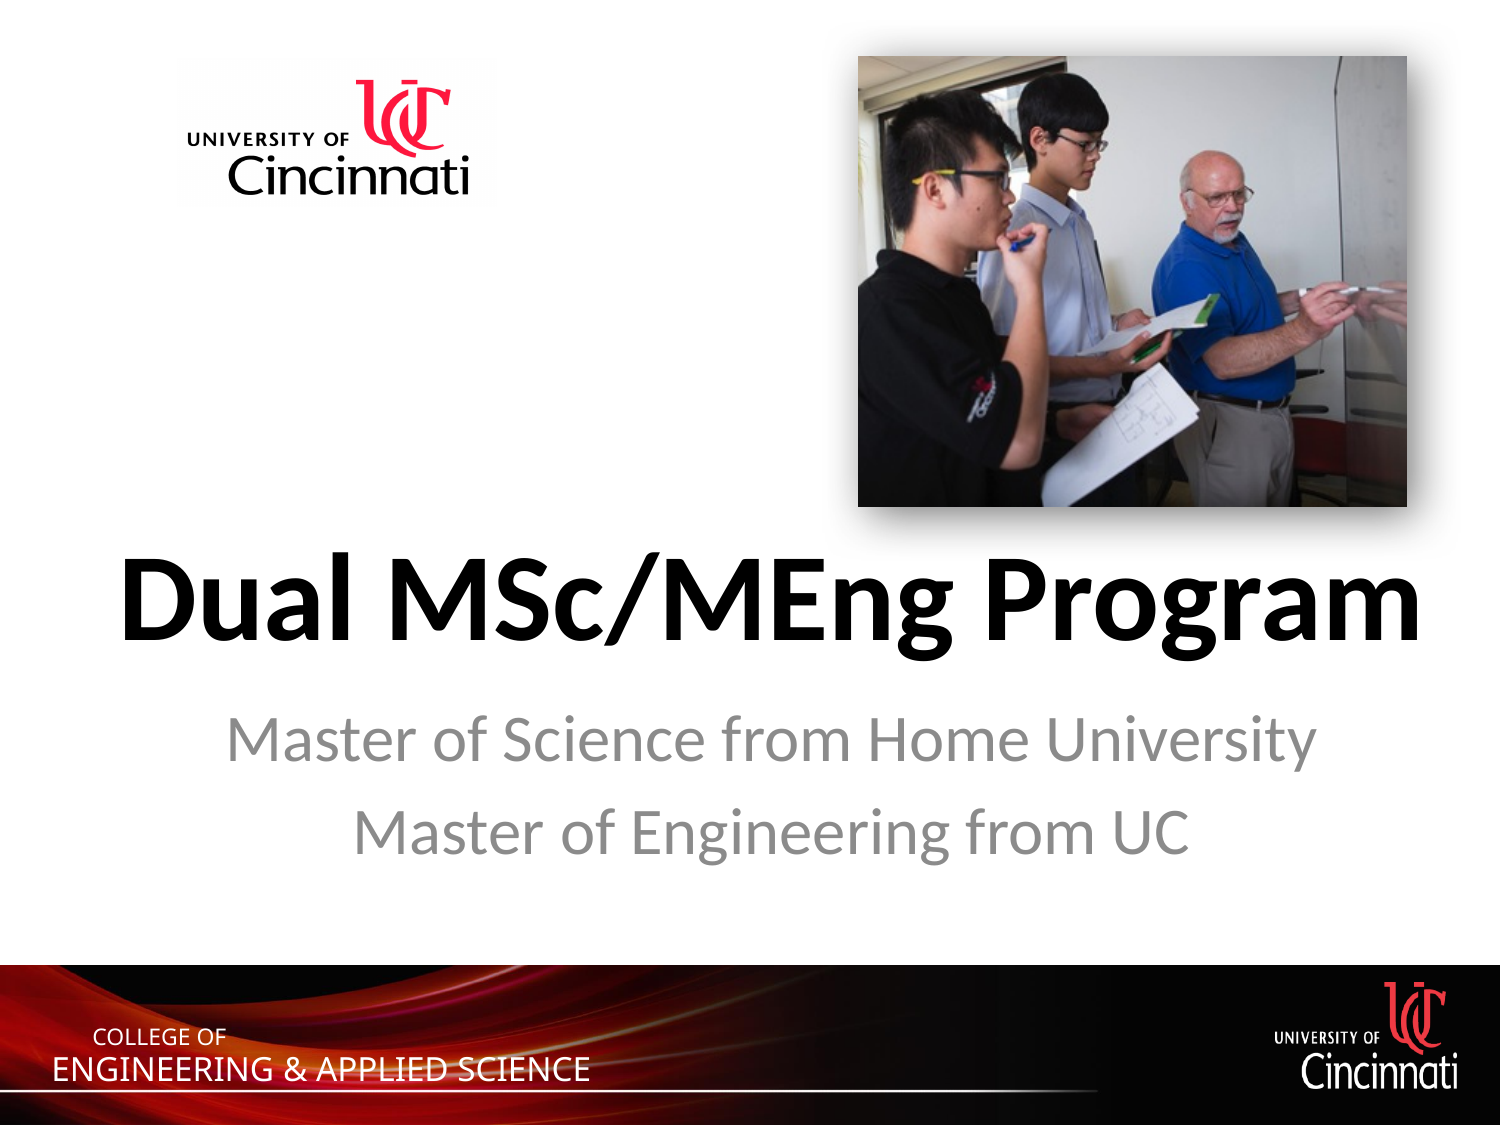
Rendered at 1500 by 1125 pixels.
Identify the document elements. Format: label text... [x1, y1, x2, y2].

title Dual MSc/MEng Program [64, 506, 1480, 824]
picture [177, 58, 497, 208]
picture [0, 965, 1500, 1125]
picture [858, 56, 1407, 507]
subtitle Master of Science from Home University Master of Engineering from UC [177, 686, 1366, 963]
